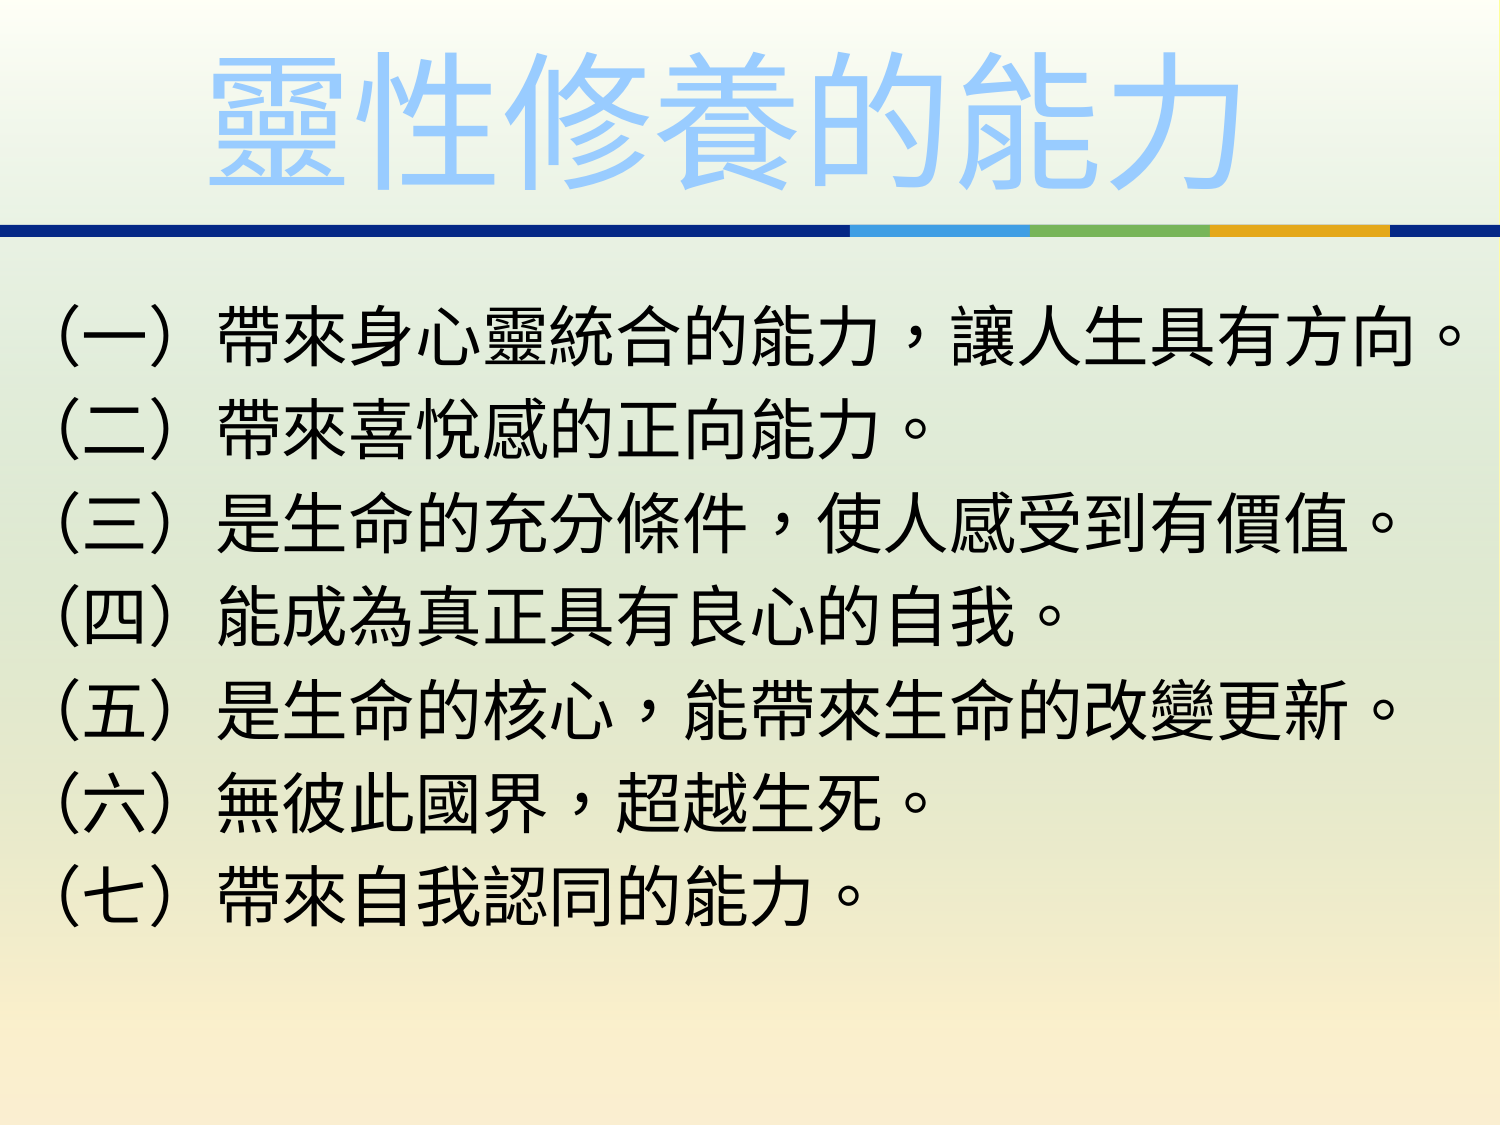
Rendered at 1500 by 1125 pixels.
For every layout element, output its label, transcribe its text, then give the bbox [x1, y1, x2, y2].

title 靈性修養的能力 [29, 24, 1425, 213]
list （一）帶來身心靈統合的能力，讓人生具有方向。 （二）帶來喜悅感的正向能力。 （三）是生命的充分條件，使人感受到有價值。 （四）能成為真正具有良心的自我。 （五）是生命的核心，能帶來生命的改變更新。 （六）無彼此國界，超越生死。 （七）帶來自我認同的能力。 [0, 287, 1500, 1125]
